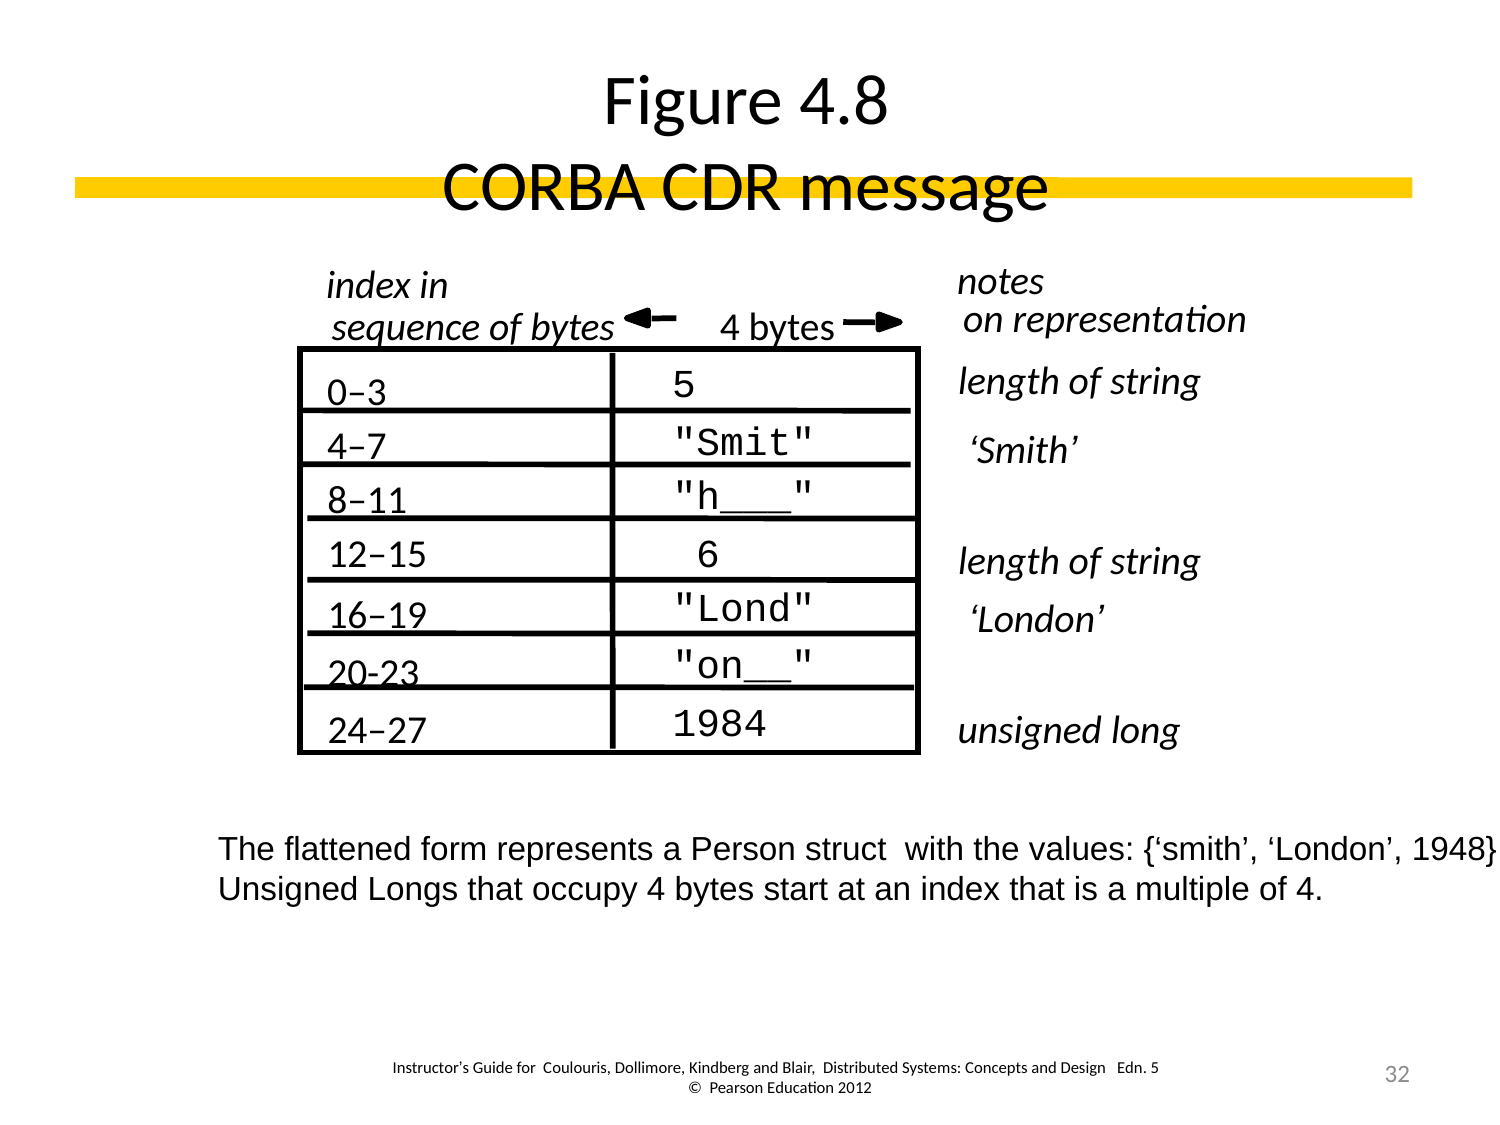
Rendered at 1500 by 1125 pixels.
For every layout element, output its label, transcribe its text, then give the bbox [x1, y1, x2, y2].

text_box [210, 254, 1500, 909]
text_box Instructor’s Guide for Coulouris, Dollimore, Kindberg and Blair, Distributed Systems: Concepts and Design Edn. 5 © Pearson Education 2012 [325, 1038, 1239, 1097]
title Figure 4.8 CORBA CDR message [75, 45, 1425, 233]
slide_number 32 [1074, 1042, 1425, 1103]
